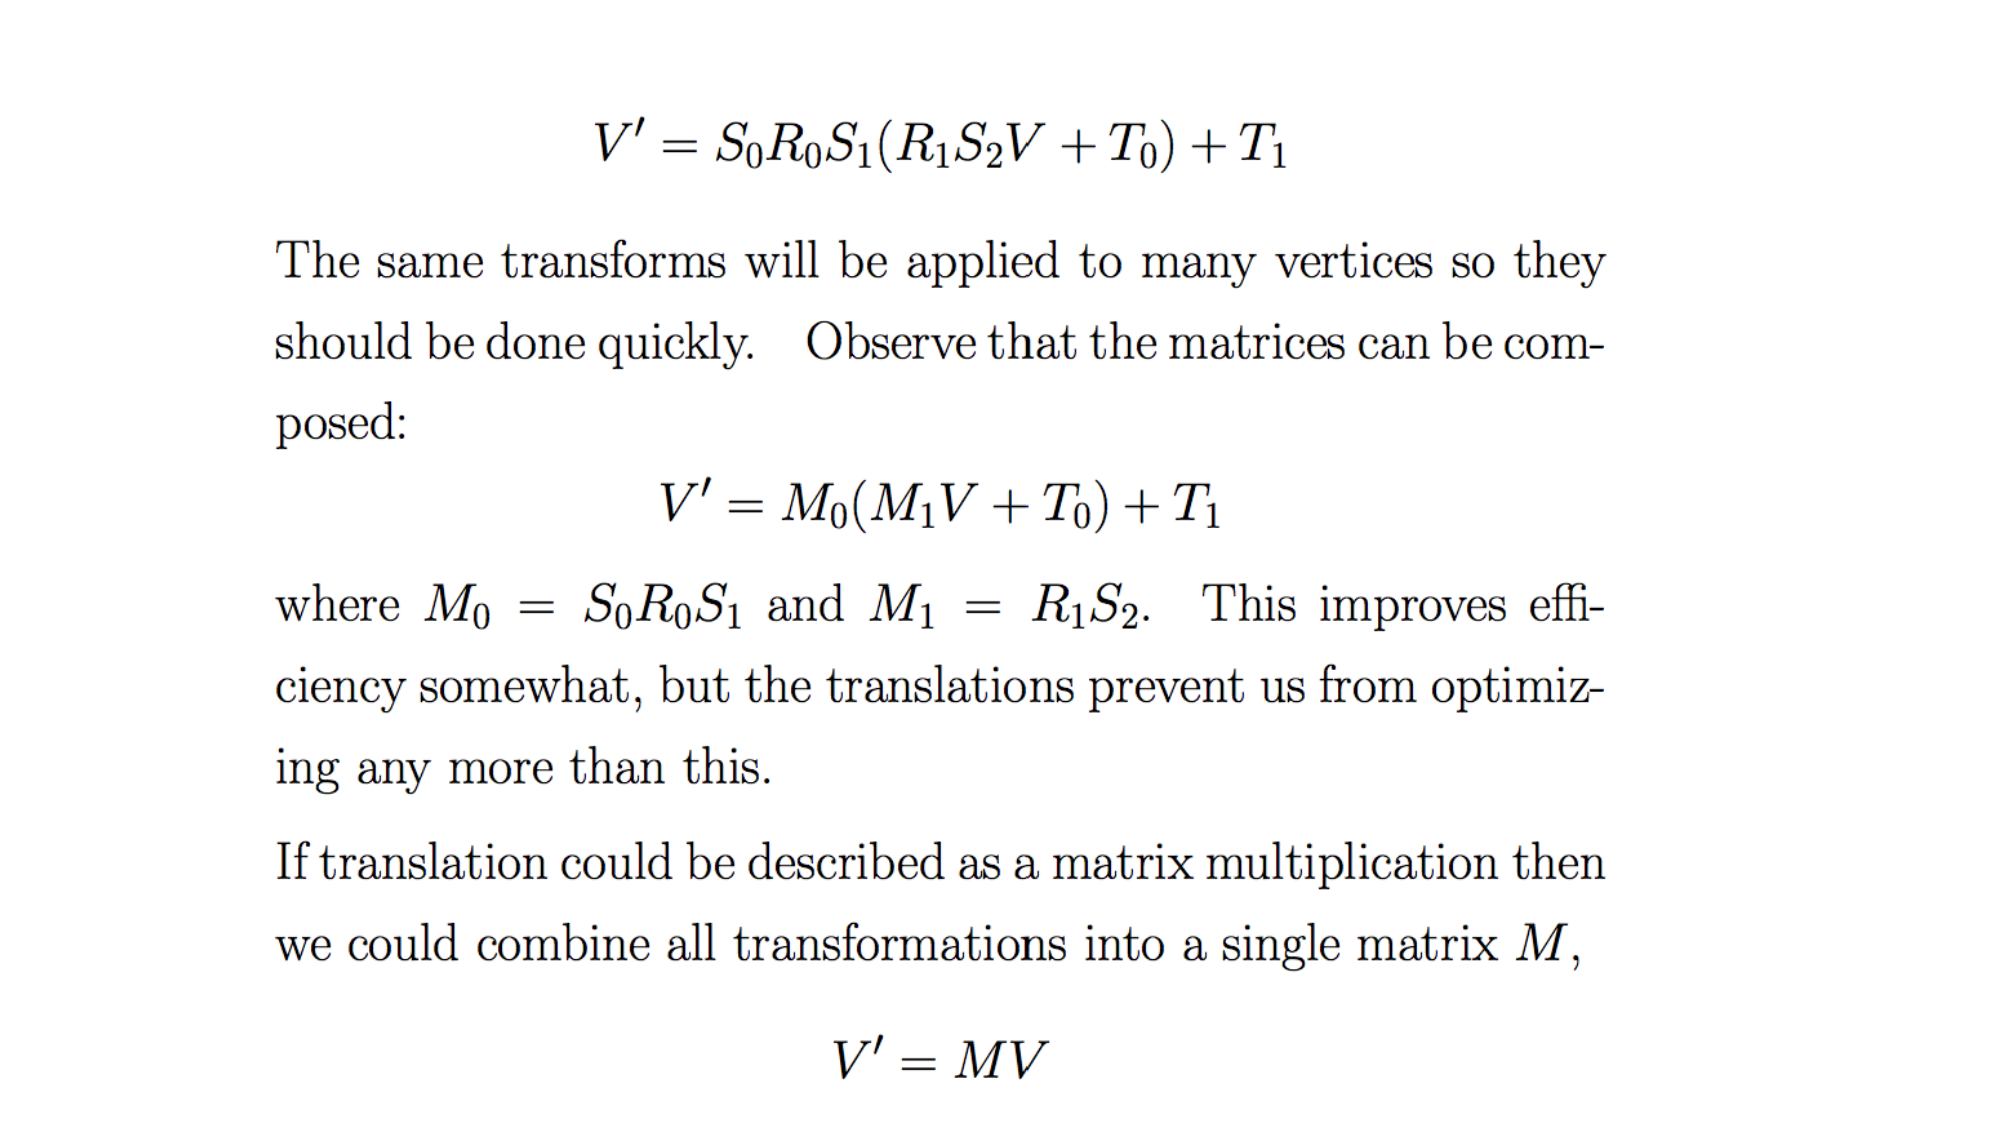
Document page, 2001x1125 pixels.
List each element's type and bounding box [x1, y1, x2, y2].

picture [252, 71, 1626, 1105]
